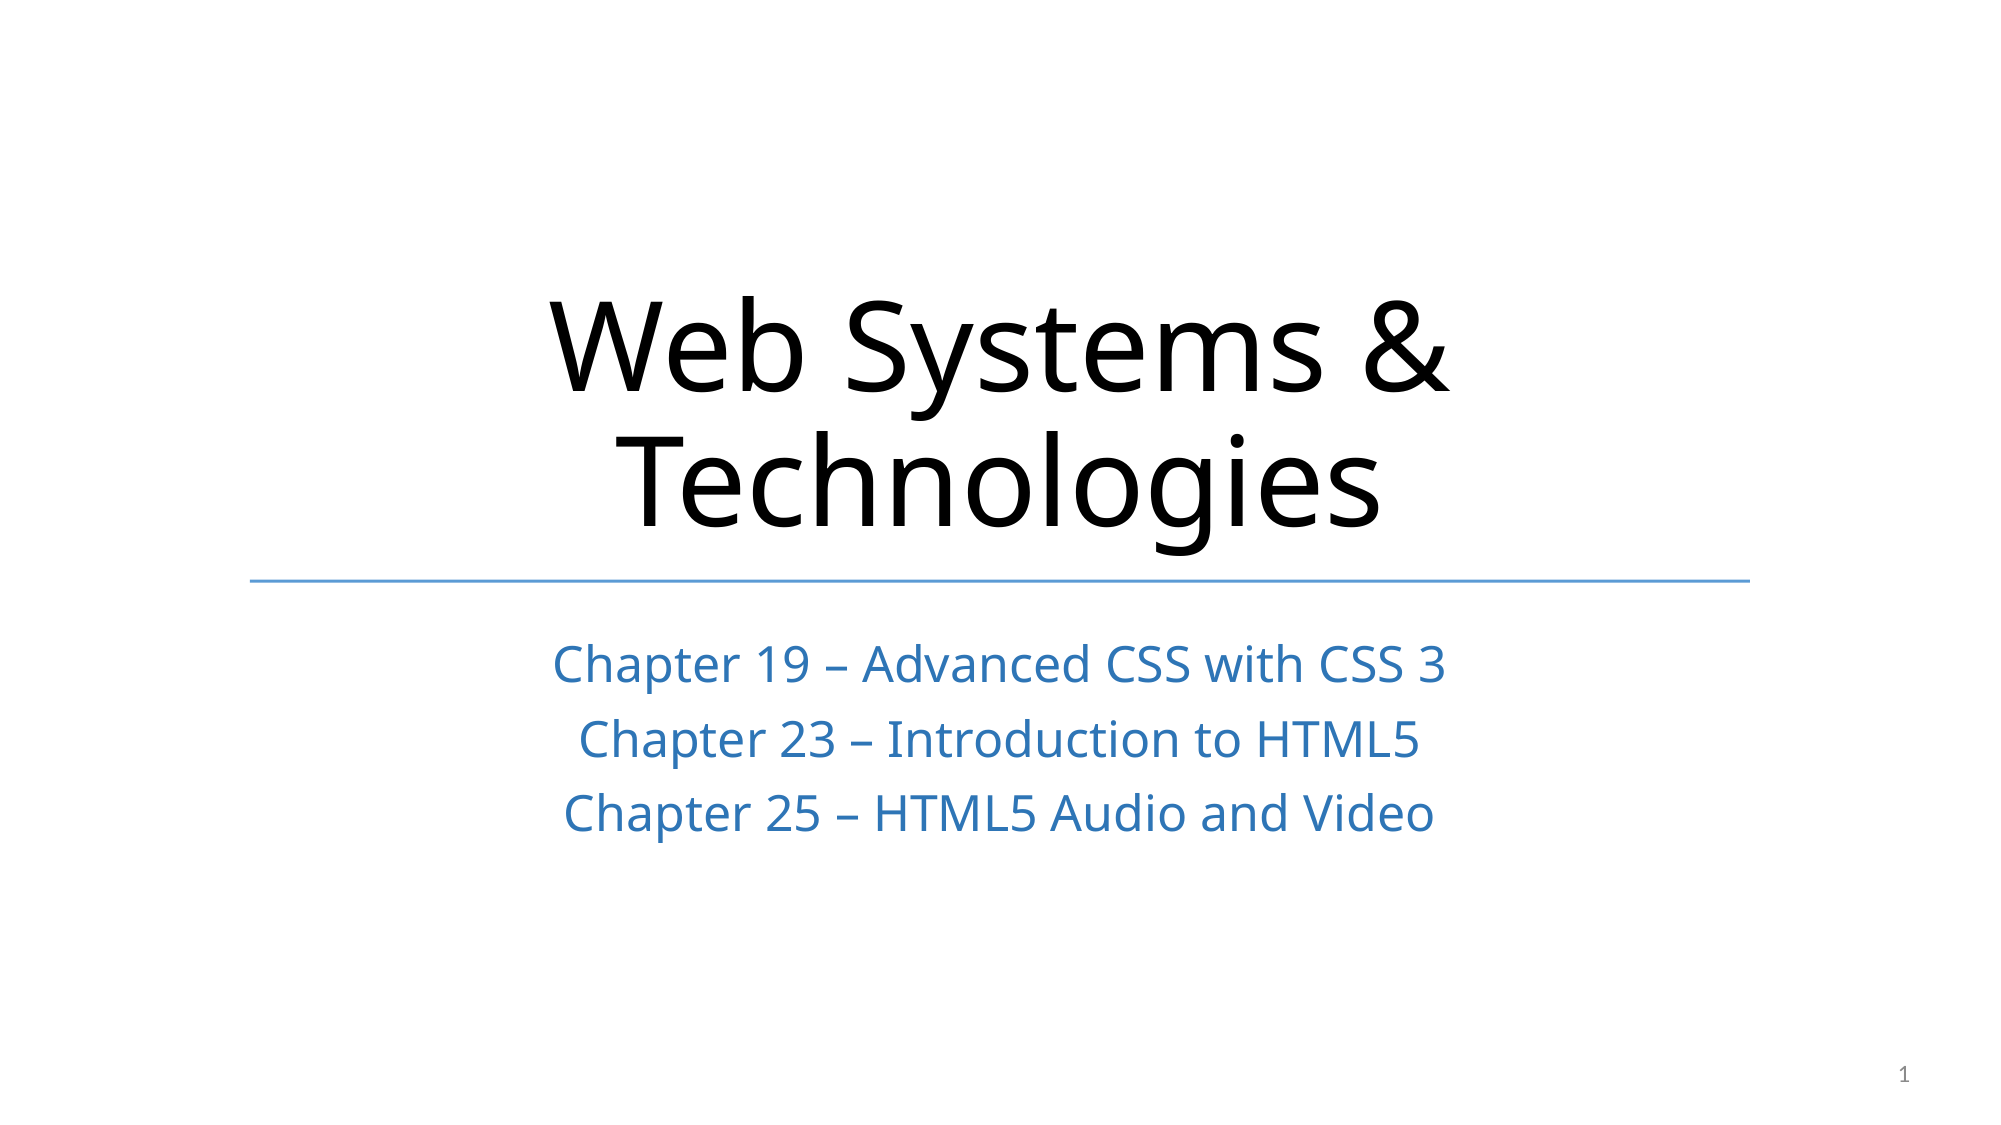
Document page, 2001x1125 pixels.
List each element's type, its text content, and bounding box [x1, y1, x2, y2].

title Web Systems & Technologies [249, 260, 1750, 562]
text_box Chapter 19 – Advanced CSS with CSS 3 Chapter 23 – Introduction to HTML5 Chapter 25 – HTML5 Audio and Video [249, 631, 1750, 973]
slide_number 1 [1475, 1042, 1926, 1103]
